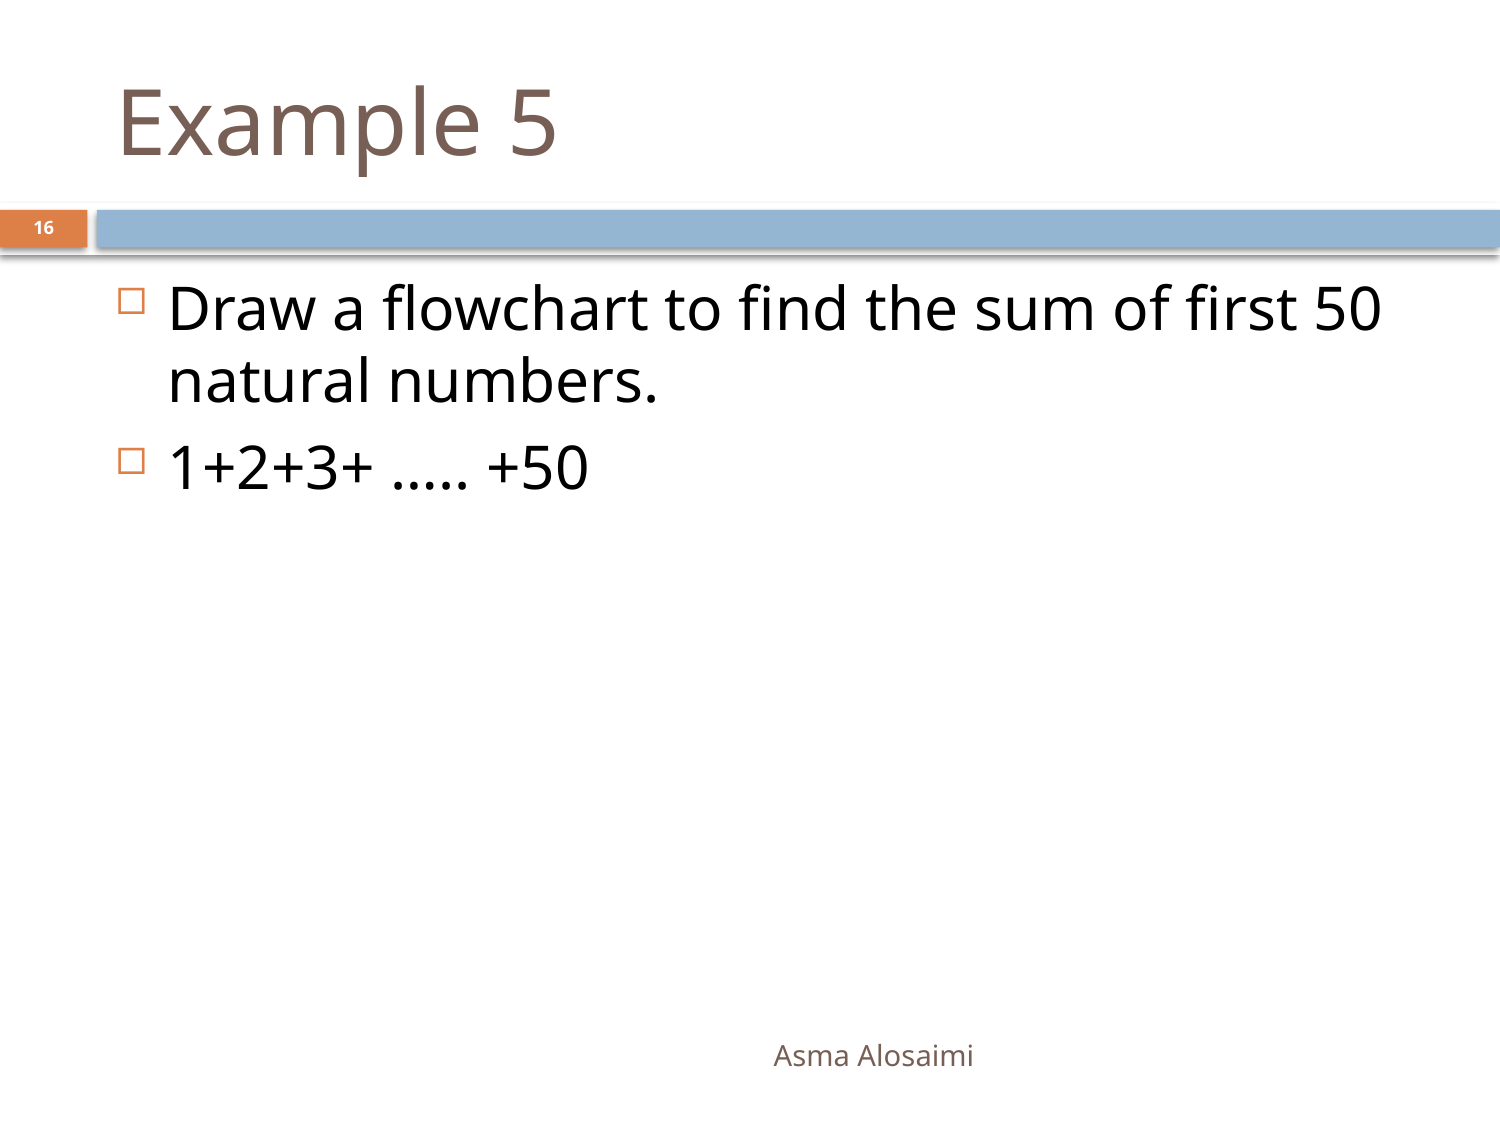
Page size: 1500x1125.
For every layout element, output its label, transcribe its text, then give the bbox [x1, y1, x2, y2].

title Example 5 [100, 37, 1439, 201]
footer Asma Alosaimi [99, 1025, 990, 1085]
slide_number 16 [0, 208, 88, 249]
list Draw a flowchart to find the sum of first 50 natural numbers. 1+2+3+ ….. +50 [100, 262, 1439, 1001]
